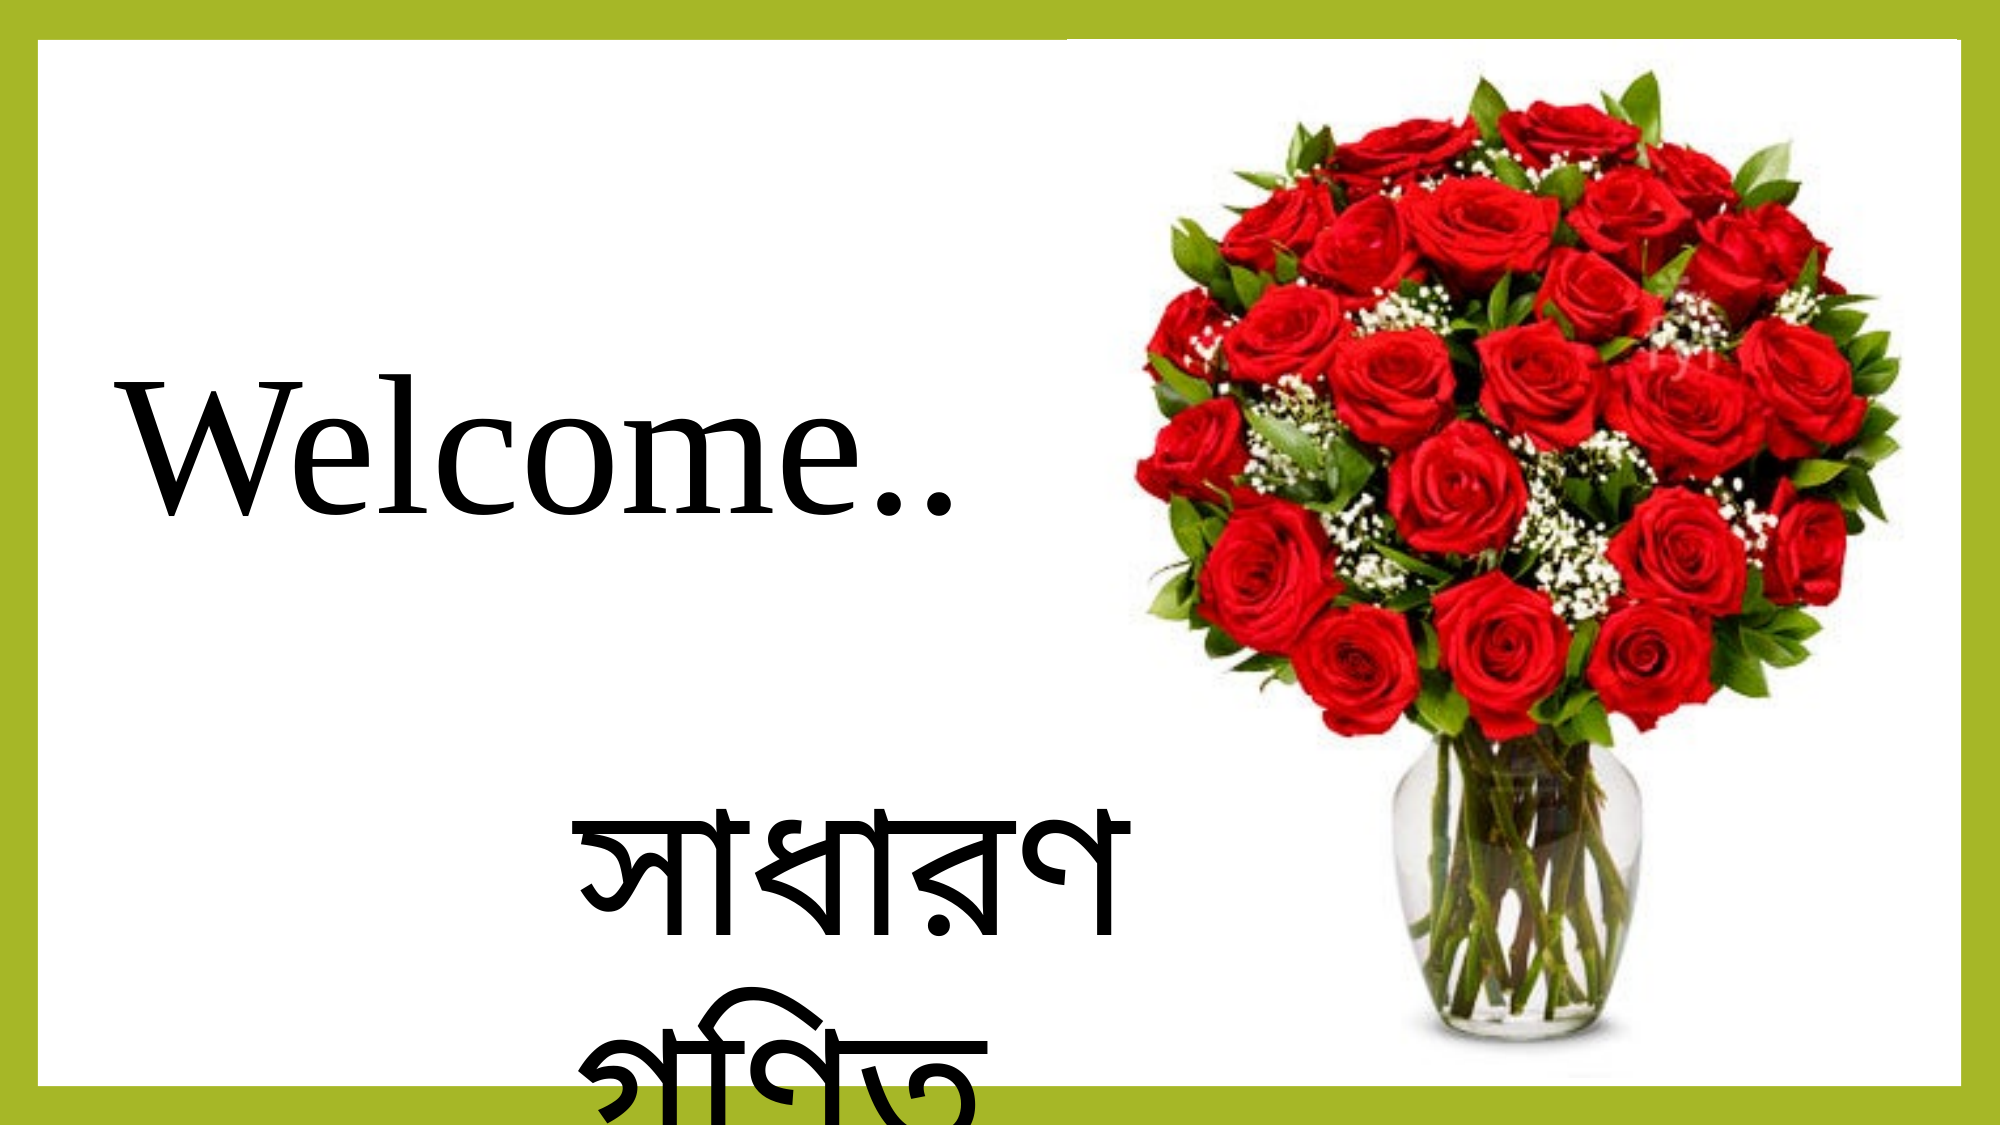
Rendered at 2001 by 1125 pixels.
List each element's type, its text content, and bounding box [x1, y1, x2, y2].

text_box Welcome.. [99, 305, 1020, 561]
picture [1066, 39, 1957, 1079]
text_box সাধারণ গণিত [559, 744, 1287, 1125]
